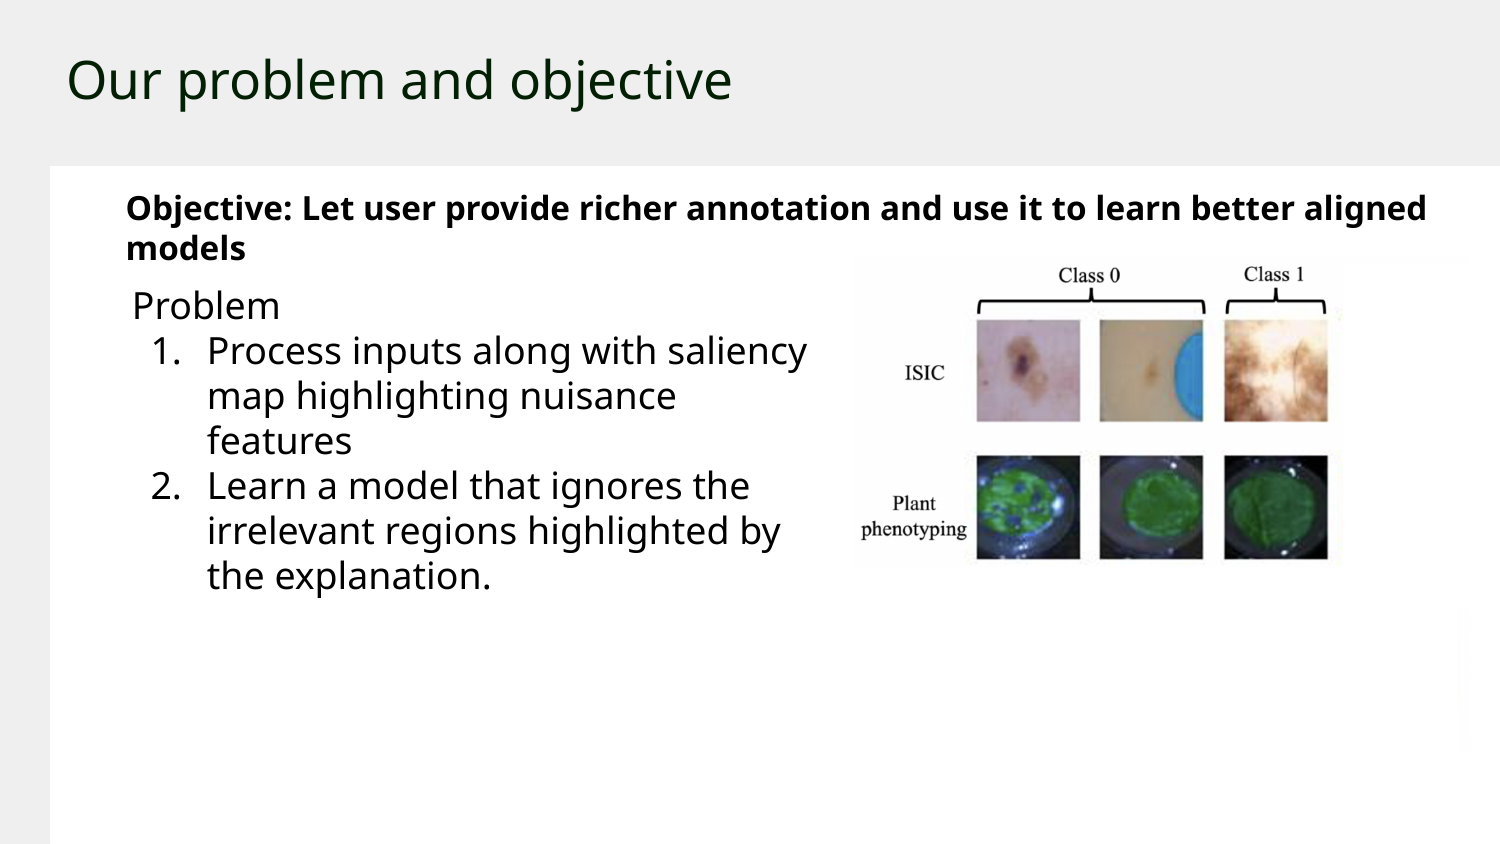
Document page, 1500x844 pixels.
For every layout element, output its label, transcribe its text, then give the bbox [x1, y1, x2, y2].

text_box Problem Process inputs along with saliency map highlighting nuisance features Learn a model that ignores the irrelevant regions highlighted by the explanation. [116, 283, 834, 613]
title Our problem and objective [51, 31, 1449, 126]
text_box Objective: Let user provide richer annotation and use it to learn better aligned models [110, 172, 1479, 283]
text_box [51, 166, 1500, 844]
picture [851, 255, 1471, 755]
